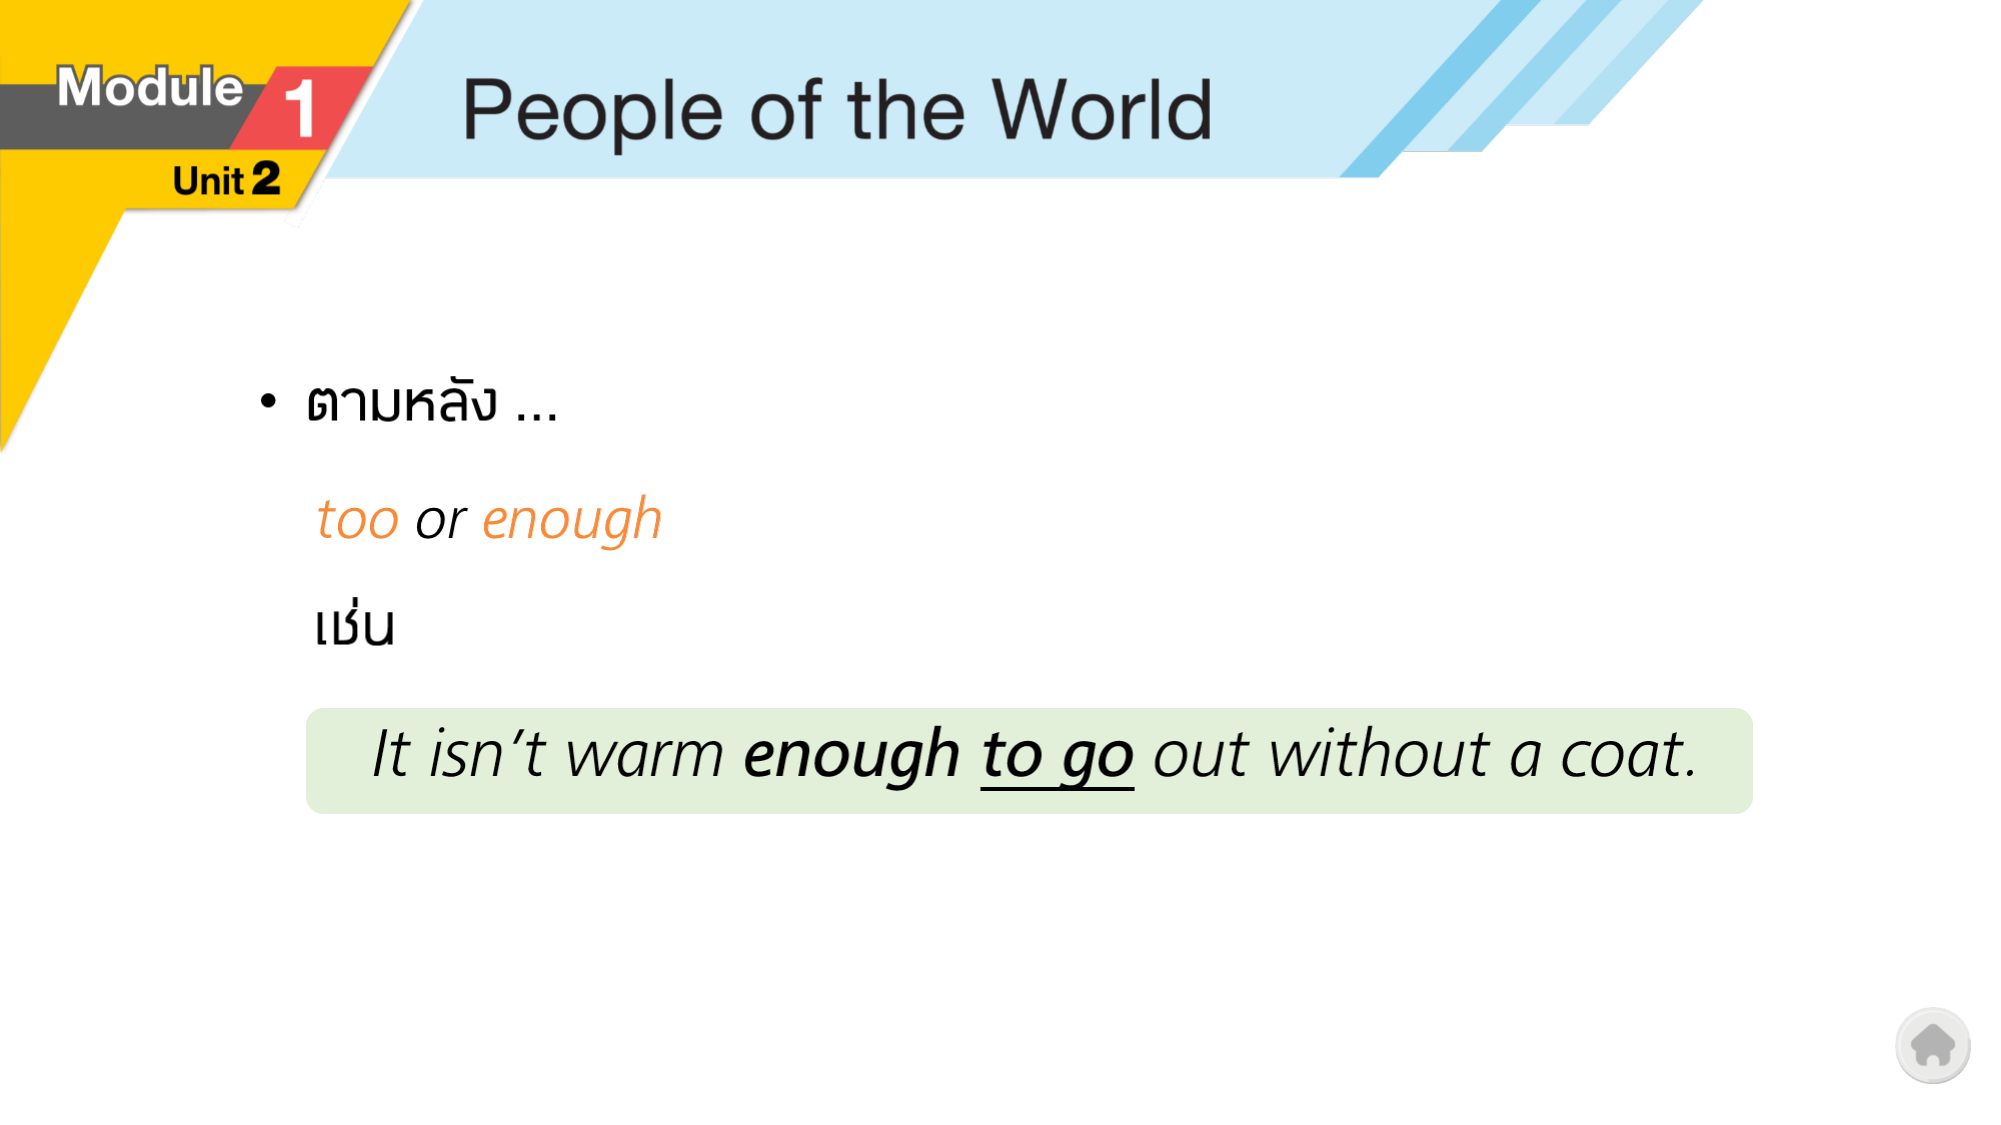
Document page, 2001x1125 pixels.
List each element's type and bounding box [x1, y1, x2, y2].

picture [1895, 1007, 1971, 1084]
picture [0, 0, 1933, 845]
